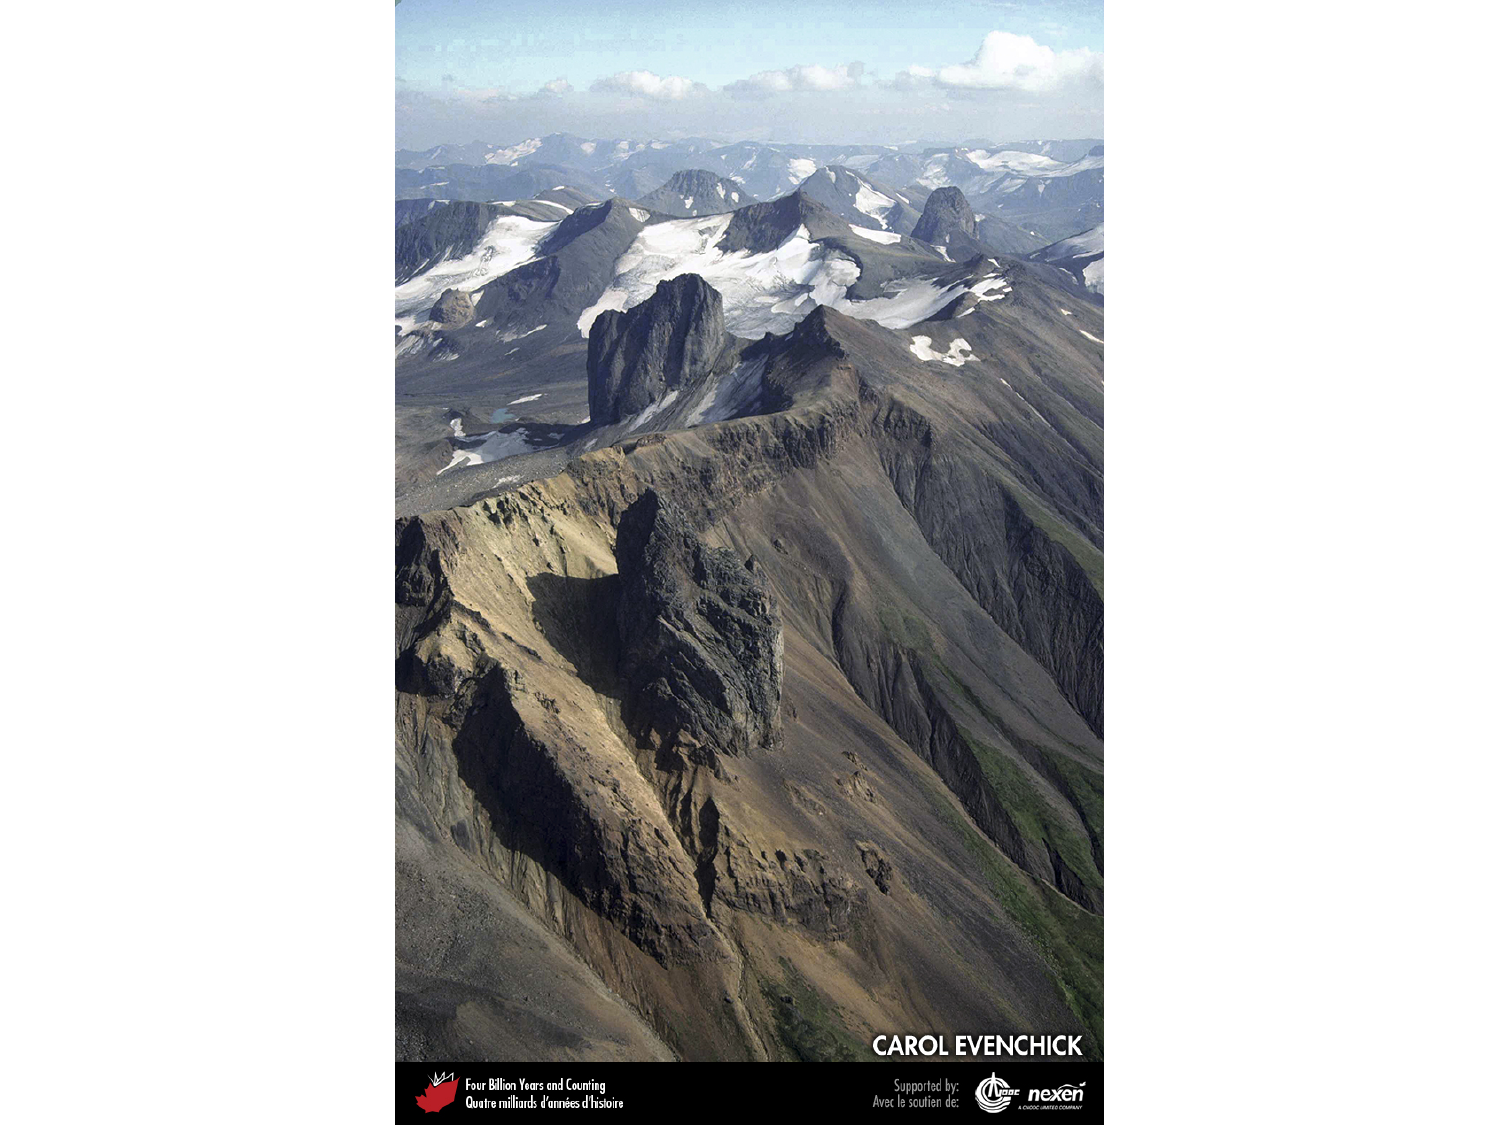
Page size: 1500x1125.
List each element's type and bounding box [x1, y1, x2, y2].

picture [395, 0, 1104, 1125]
